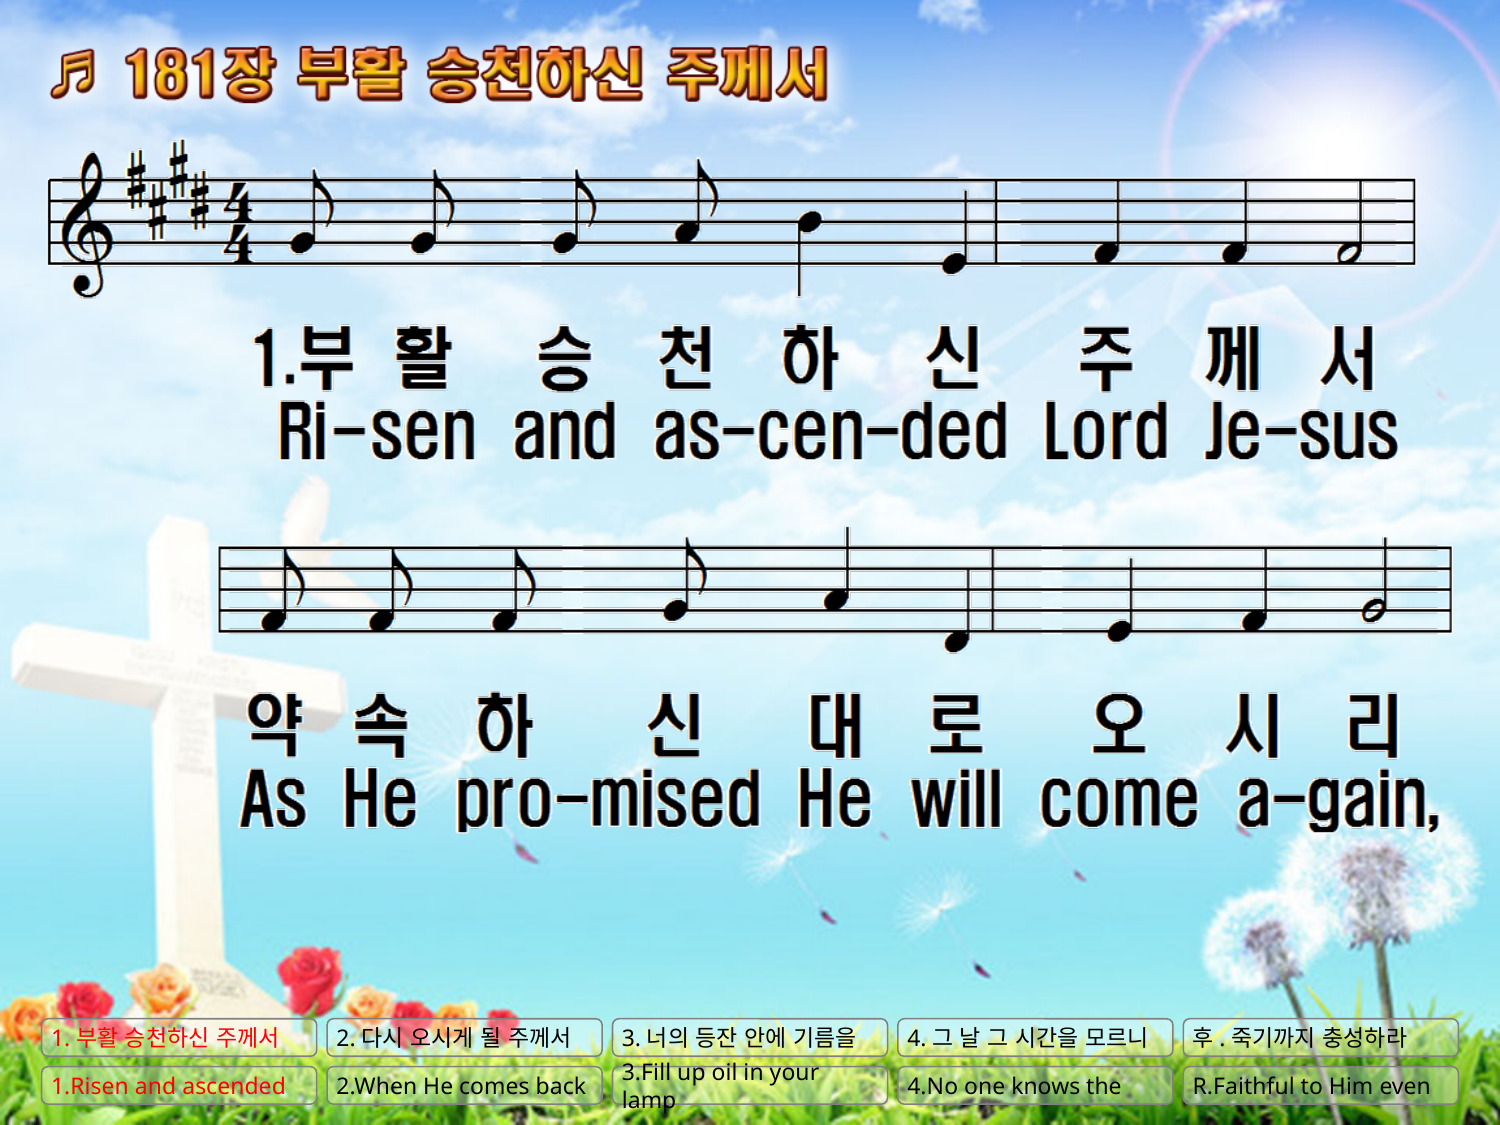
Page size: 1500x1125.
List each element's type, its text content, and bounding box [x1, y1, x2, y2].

text_box 2.다시 오시게 될 주께서 [327, 1018, 603, 1057]
text_box 1.부활 승천하신 주께서 [41, 1018, 317, 1057]
text_box 3.Fill up oil in your lamp [612, 1066, 888, 1105]
text_box 3.너의 등잔 안에 기름을 [612, 1018, 888, 1057]
text_box R.Faithful to Him even [1183, 1066, 1459, 1105]
picture [0, 0, 1500, 1125]
text_box 2.When He comes back [327, 1066, 603, 1105]
text_box 1.Risen and ascended [41, 1066, 317, 1105]
text_box 4.그 날 그 시간을 모르니 [897, 1018, 1173, 1057]
text_box 후.죽기까지 충성하라 [1183, 1018, 1459, 1057]
text_box 4.No one knows the [897, 1066, 1173, 1105]
